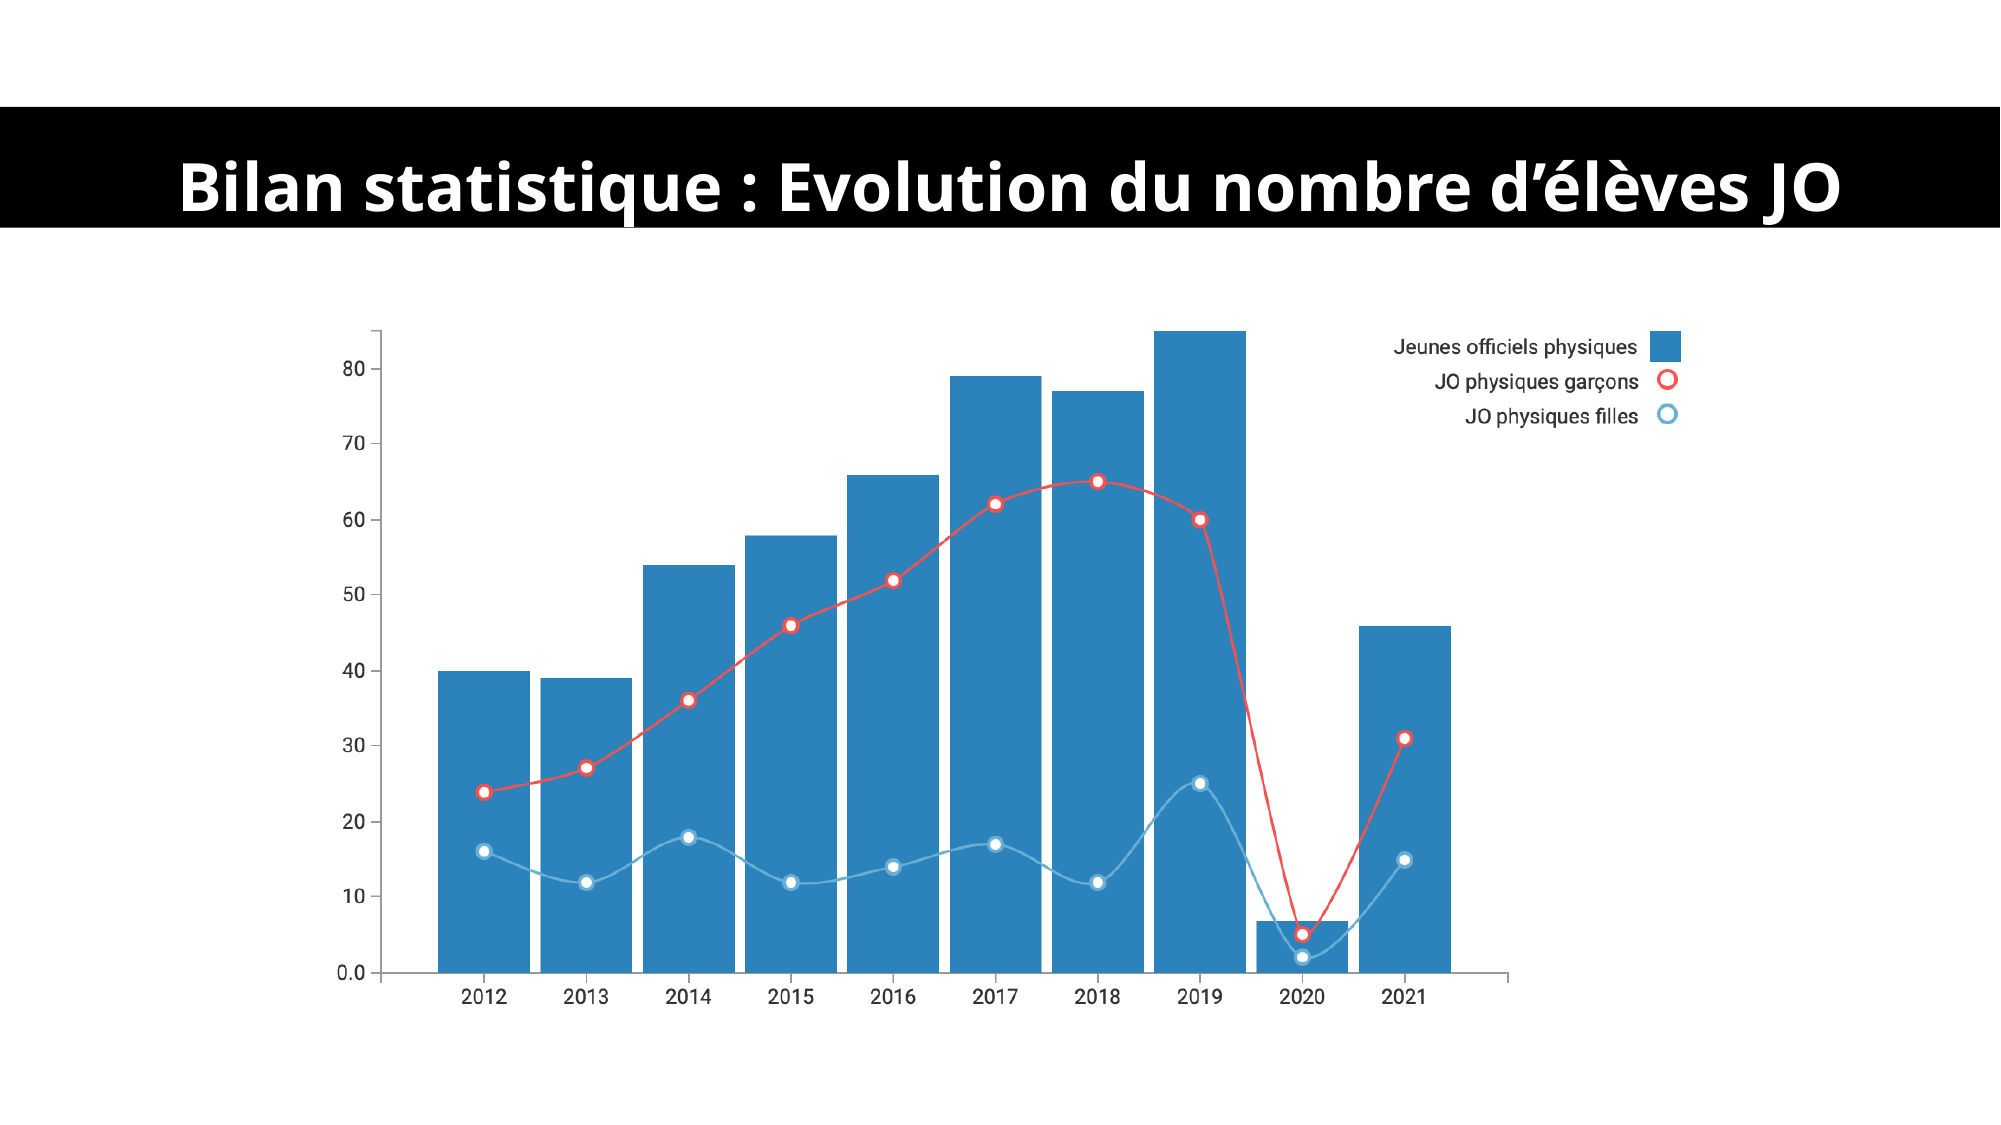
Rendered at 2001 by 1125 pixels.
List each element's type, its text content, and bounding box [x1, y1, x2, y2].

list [306, 299, 1693, 1014]
text_box [1931, 106, 2000, 229]
title Bilan statistique : Evolution du nombre d’élèves JO [91, 105, 1931, 275]
text_box [0, 106, 91, 229]
